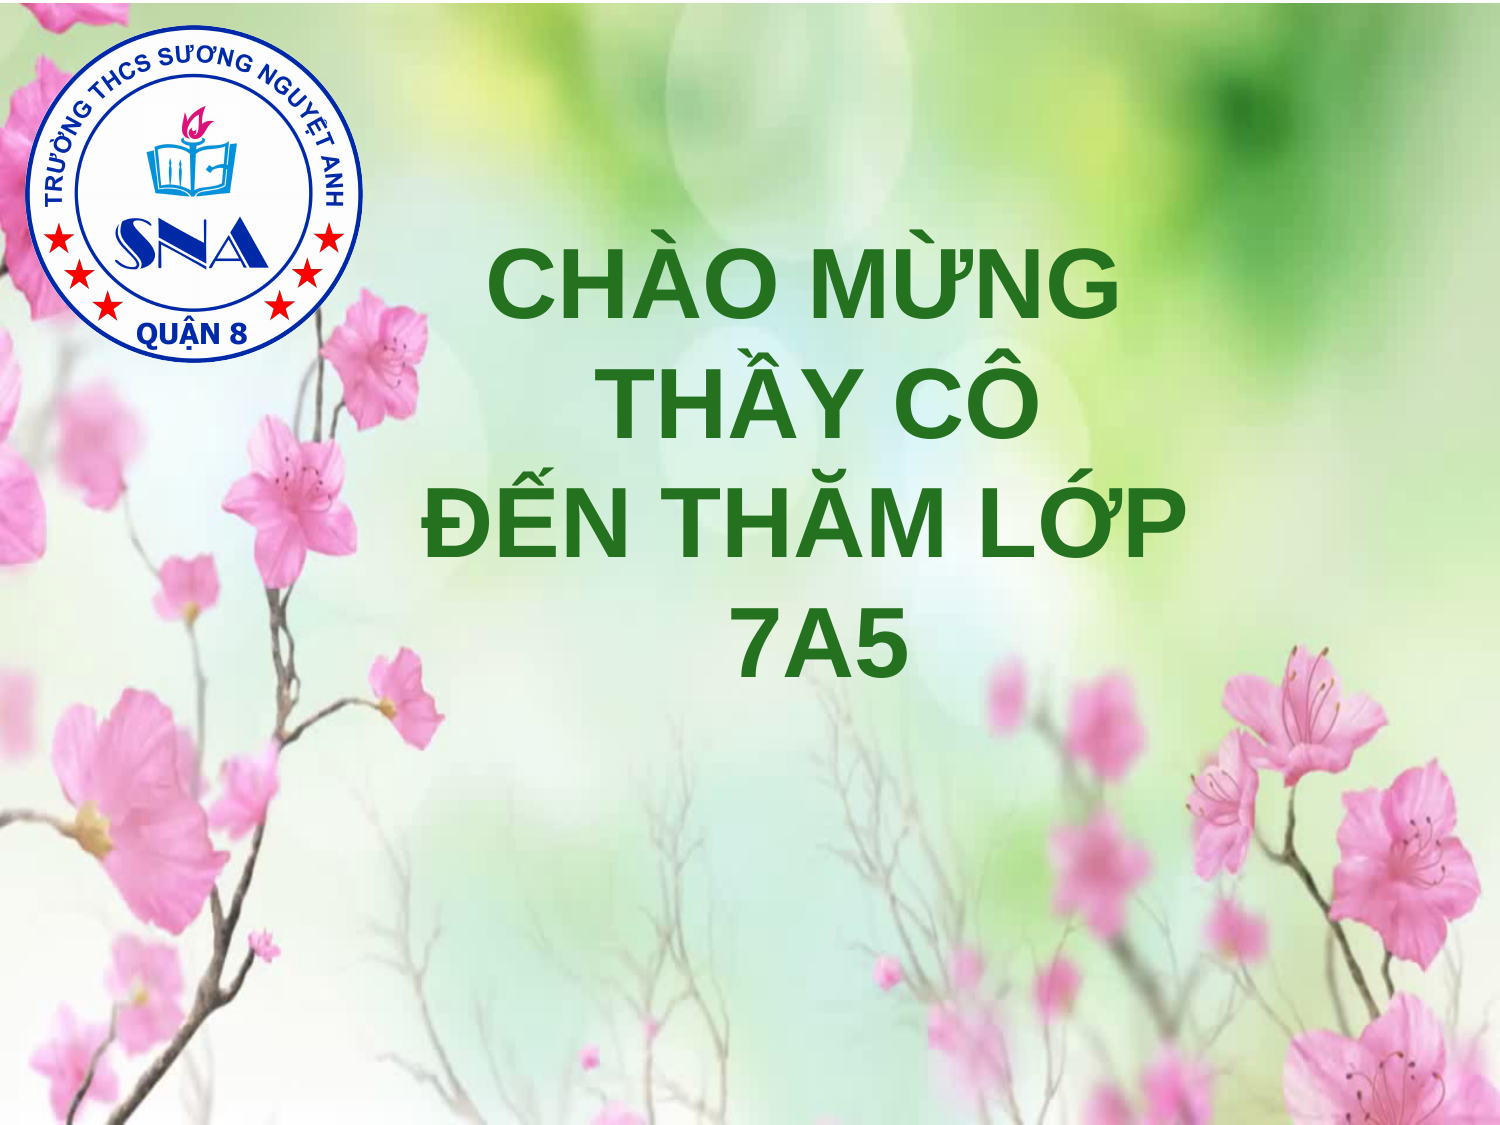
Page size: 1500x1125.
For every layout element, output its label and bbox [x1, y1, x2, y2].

picture [25, 25, 363, 363]
text_box [0, 2, 1500, 1125]
